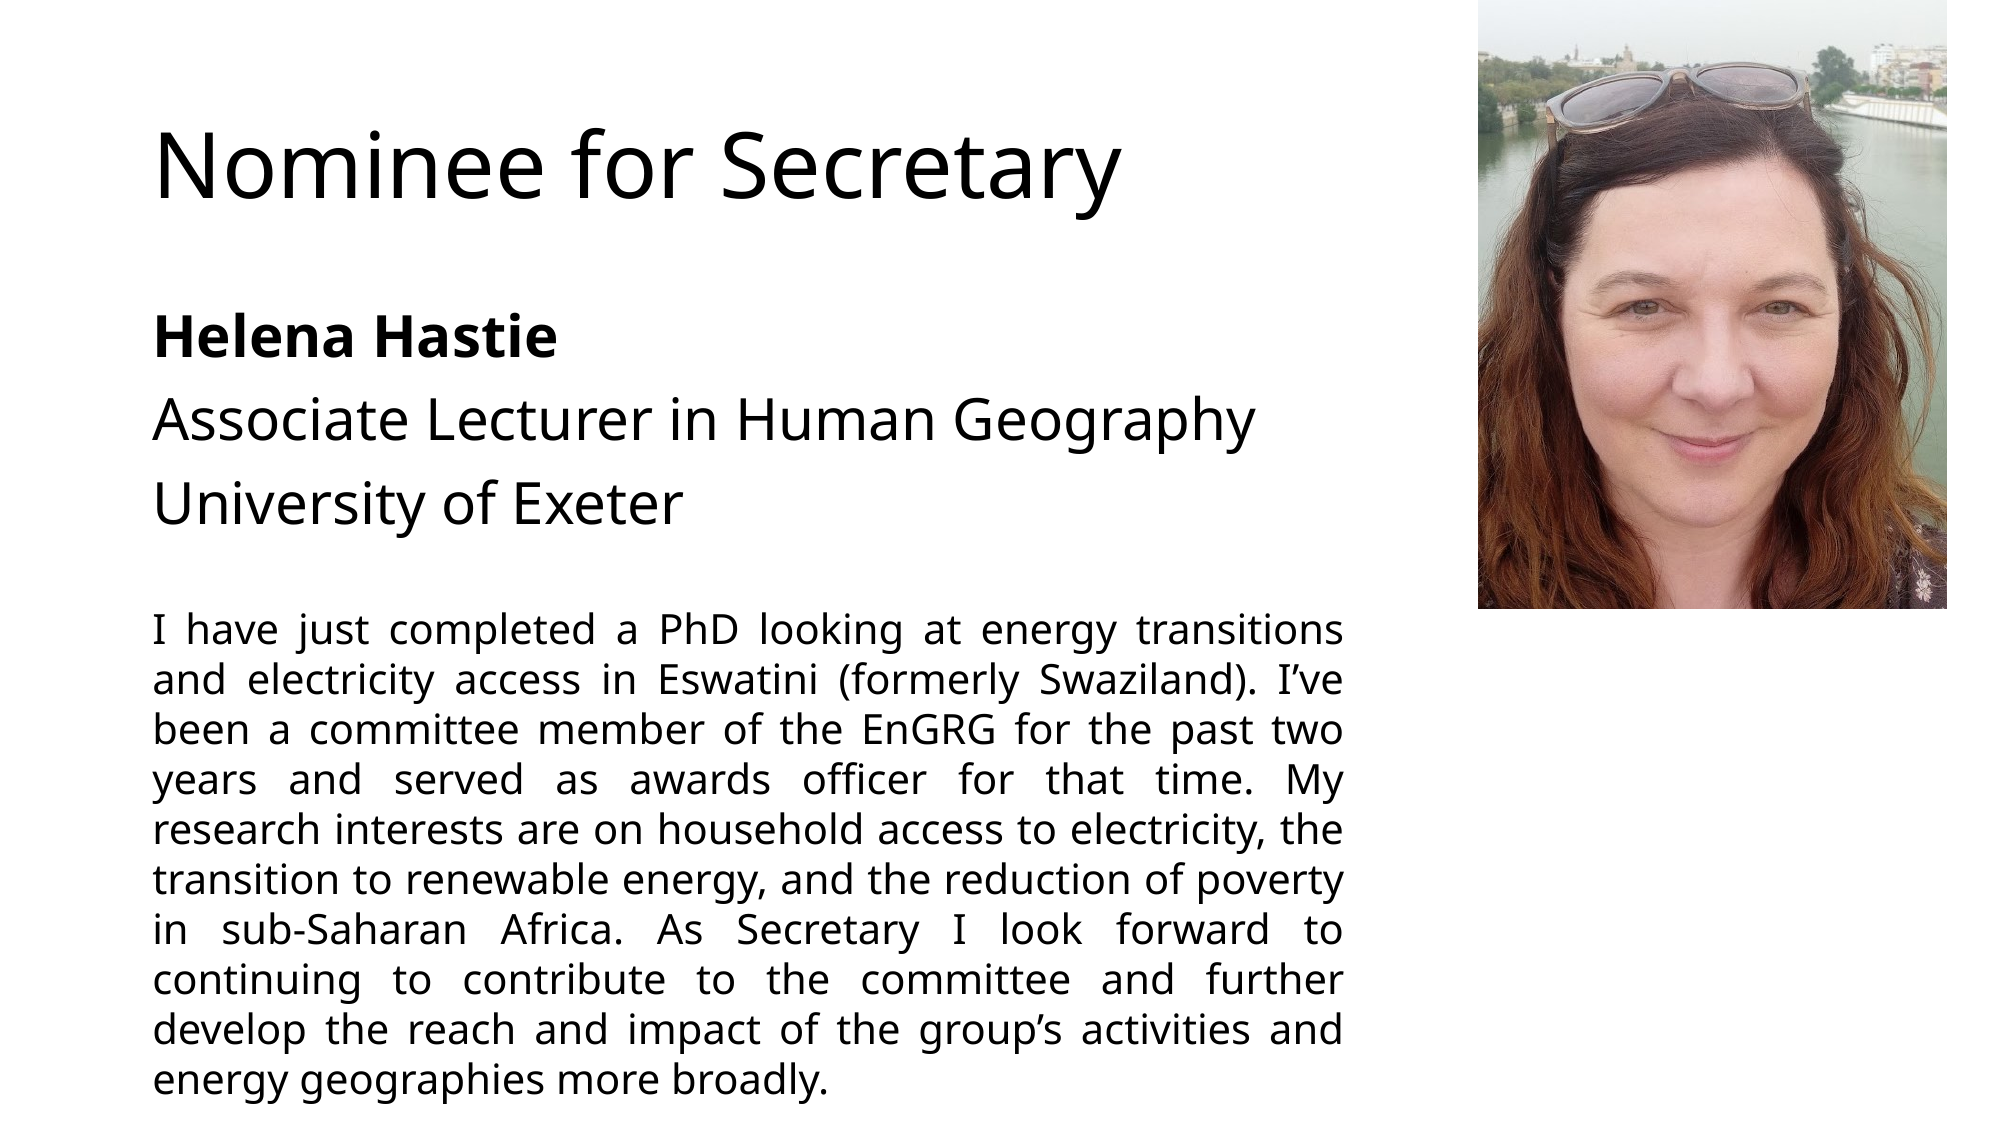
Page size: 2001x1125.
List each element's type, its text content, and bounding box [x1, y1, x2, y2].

picture [1478, 0, 1948, 609]
title Nominee for Secretary [137, 59, 1478, 278]
list Helena Hastie Associate Lecturer in Human Geography University of Exeter [137, 299, 1863, 1014]
text_box I have just completed a PhD looking at energy transitions and electricity access in Eswatini (formerly Swaziland). I’ve been a committee member of the EnGRG for the past two years and served as awards officer for that time. My research interests are on household access to electricity, the transition to renewable energy, and the reduction of poverty in sub-Saharan Africa. As Secretary I look forward to continuing to contribute to the committee and further develop the reach and impact of the group’s activities and energy geographies more broadly. [137, 595, 1360, 1111]
